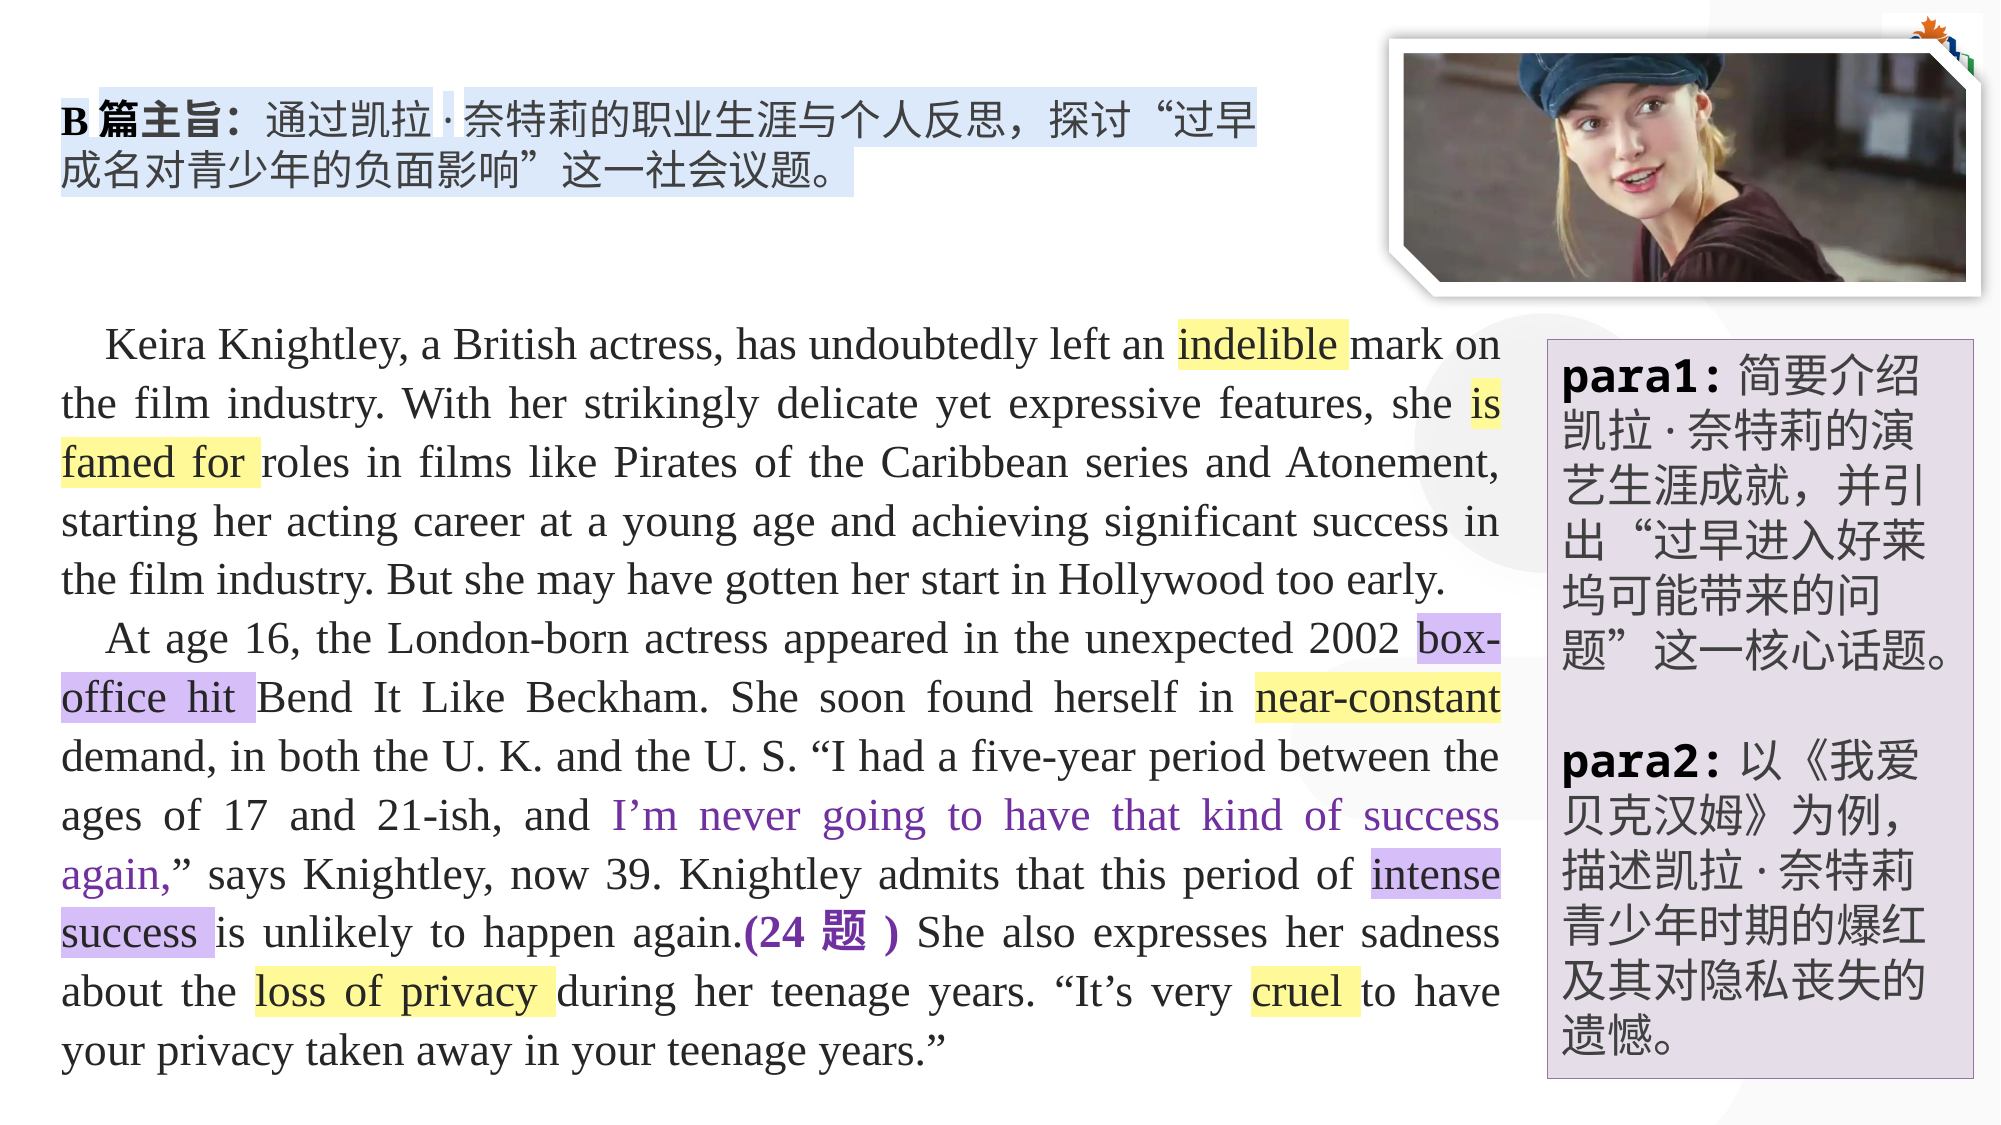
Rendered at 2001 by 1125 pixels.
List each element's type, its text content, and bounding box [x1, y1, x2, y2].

text_box Keira Knightley, a British actress, has undoubtedly left an indelible mark on the film industry. With her strikingly delicate yet expressive features, she is famed for roles in films like Pirates of the Caribbean series and Atonement, starting her acting career at a young age and achieving significant success in the film industry. But she may have gotten her start in Hollywood too early. At age 16, the London-born actress appeared in the unexpected 2002 box-office hit Bend It Like Beckham. She soon found herself in near-constant demand, in both the U. K. and the U. S. “I had a five-year period between the ages of 17 and 21-ish, and I’m never going to have that kind of success again,” says Knightley, now 39. Knightley admits that this period of intense success is unlikely to happen again.(24题) She also expresses her sadness about the loss of privacy during her teenage years. “It’s very cruel to have your privacy taken away in your teenage years.” [46, 188, 1516, 1125]
text_box para1:简要介绍凯拉·奈特莉的演艺生涯成就，并引出“过早进入好莱坞可能带来的问题”这一核心话题。 para2:以《我爱贝克汉姆》为例，描述凯拉·奈特莉青少年时期的爆红及其对隐私丧失的遗憾。 [1547, 339, 1974, 1079]
text_box B篇主旨：通过凯拉·奈特莉的职业生涯与个人反思，探讨“过早成名对青少年的负面影响”这一社会议题。 [46, 86, 1281, 246]
picture [1396, 13, 1983, 290]
